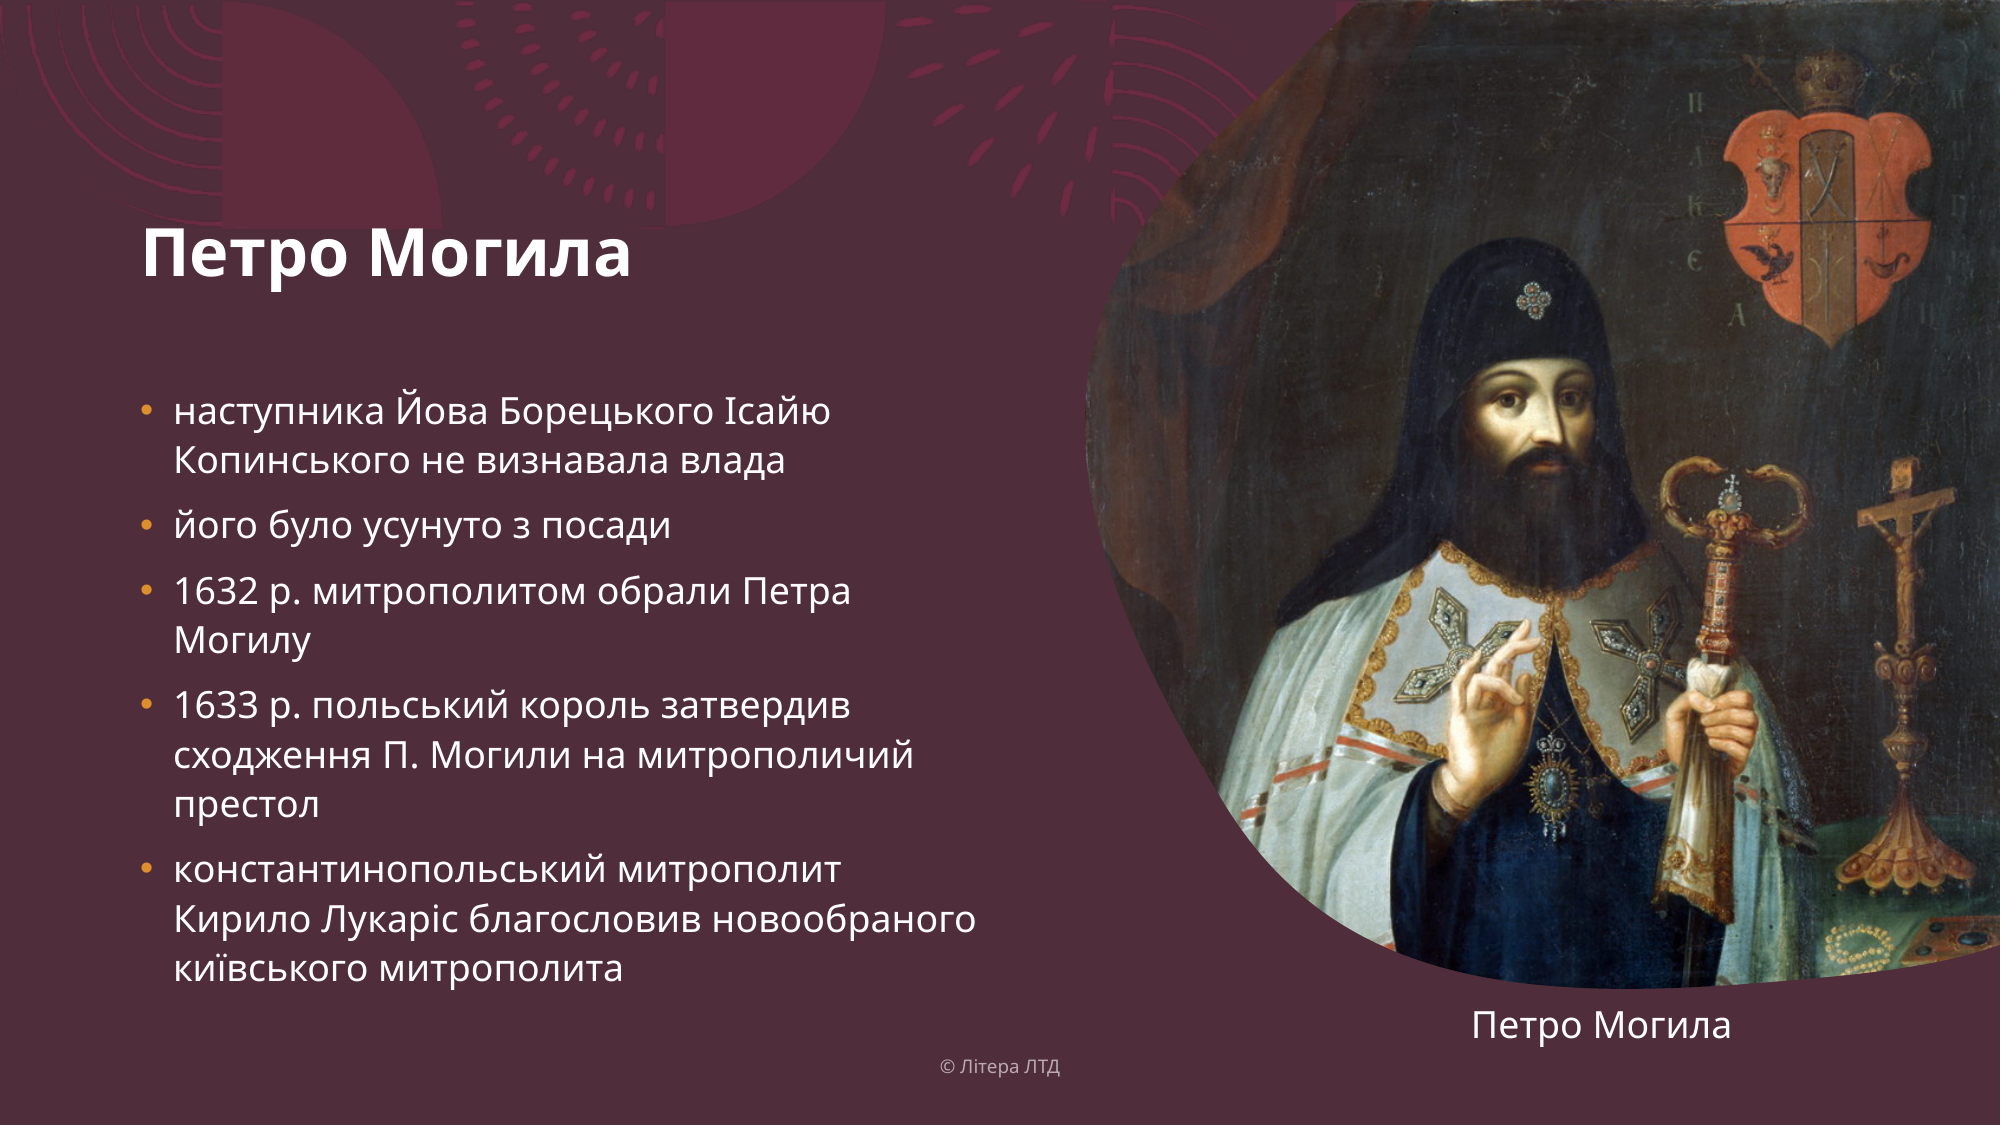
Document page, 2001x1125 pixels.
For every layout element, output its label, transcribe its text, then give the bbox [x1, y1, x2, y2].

text_box Петро Могила [1456, 993, 1748, 1053]
list наступника Йова Борецького Ісайю Копинського не визнавала влада його було усунуто з посади 1632 р. митрополитом обрали Петра Могилу 1633 р. польський король затвердив сходження П. Могили на митрополичий престол константинопольський митрополит Кирило Лукаріс благословив новообраного київського митрополита [125, 375, 1000, 1000]
picture [1084, 0, 2000, 989]
footer © Літера ЛТД [662, 1037, 1338, 1098]
title Петро Могила [125, 125, 1000, 375]
